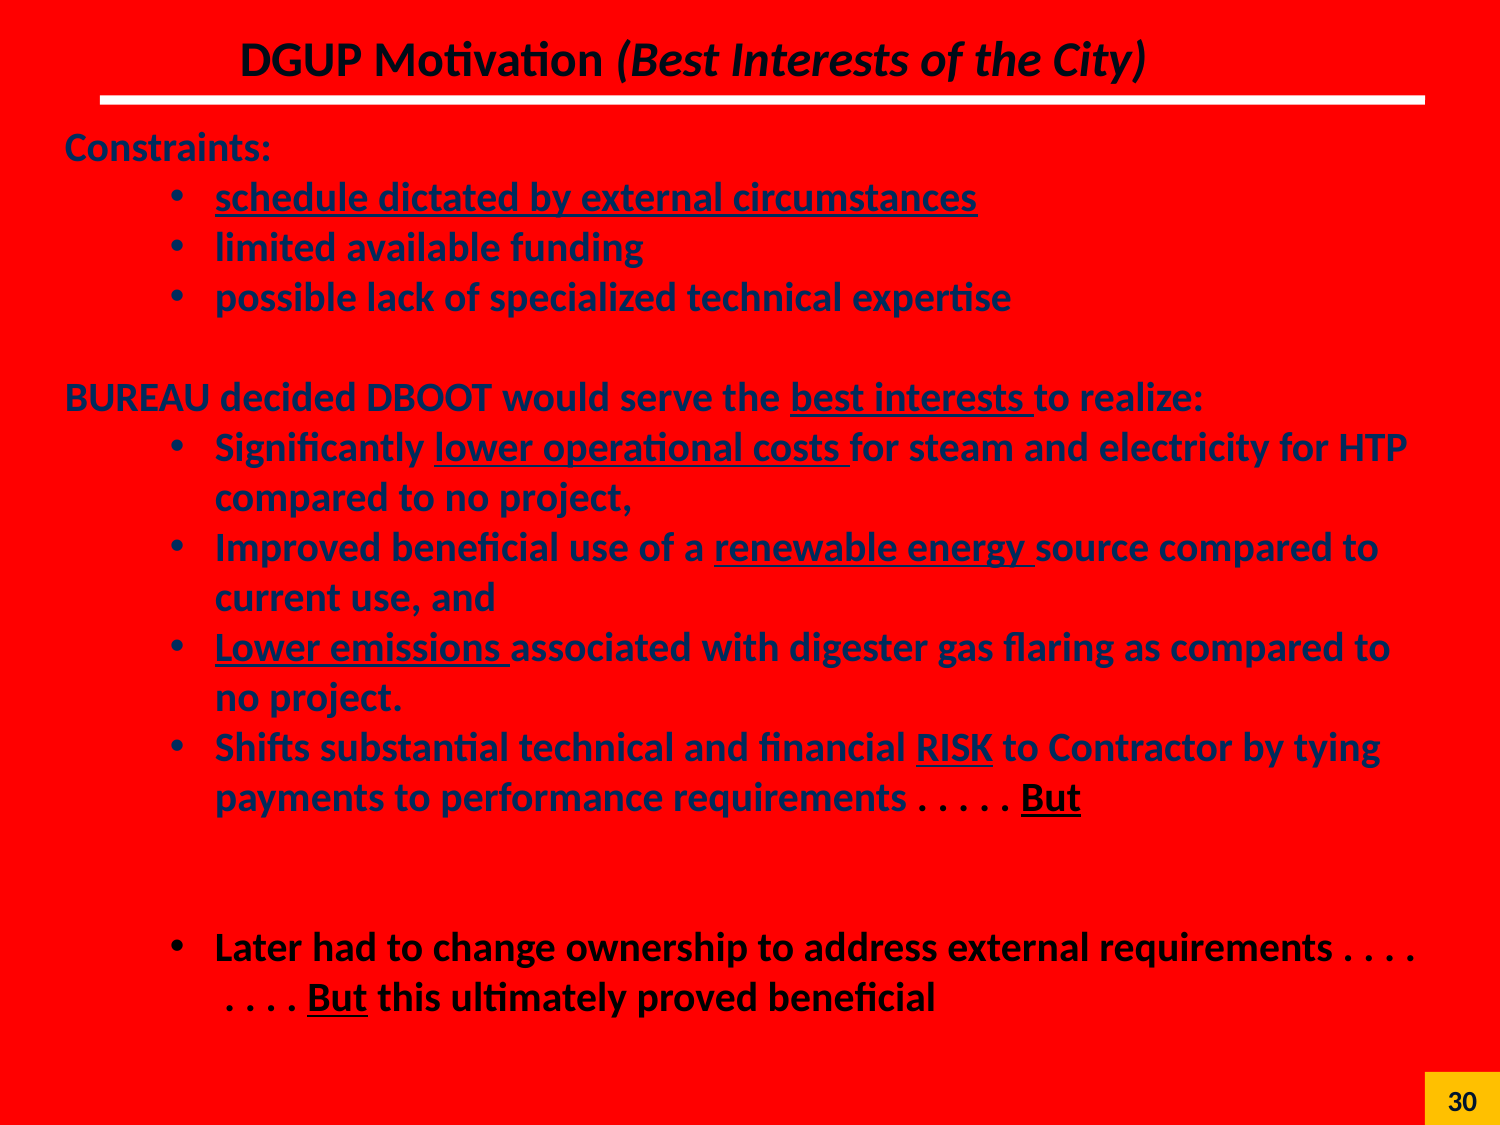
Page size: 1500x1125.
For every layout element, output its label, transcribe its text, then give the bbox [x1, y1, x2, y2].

text_box Constraints: schedule dictated by external circumstances limited available funding possible lack of specialized technical expertise BUREAU decided DBOOT would serve the best interests to realize: Significantly lower operational costs for steam and electricity for HTP compared to no project, Improved beneficial use of a renewable energy source compared to current use, and Lower emissions associated with digester gas flaring as compared to no project. Shifts substantial technical and financial RISK to Contractor by tying payments to performance requirements . . . . . But Later had to change ownership to address external requirements . . . . . . . . But this ultimately proved beneficial [50, 112, 1450, 1103]
text_box 30 [1424, 1071, 1500, 1125]
text_box DGUP Motivation (Best Interests of the City) [174, 12, 1213, 100]
